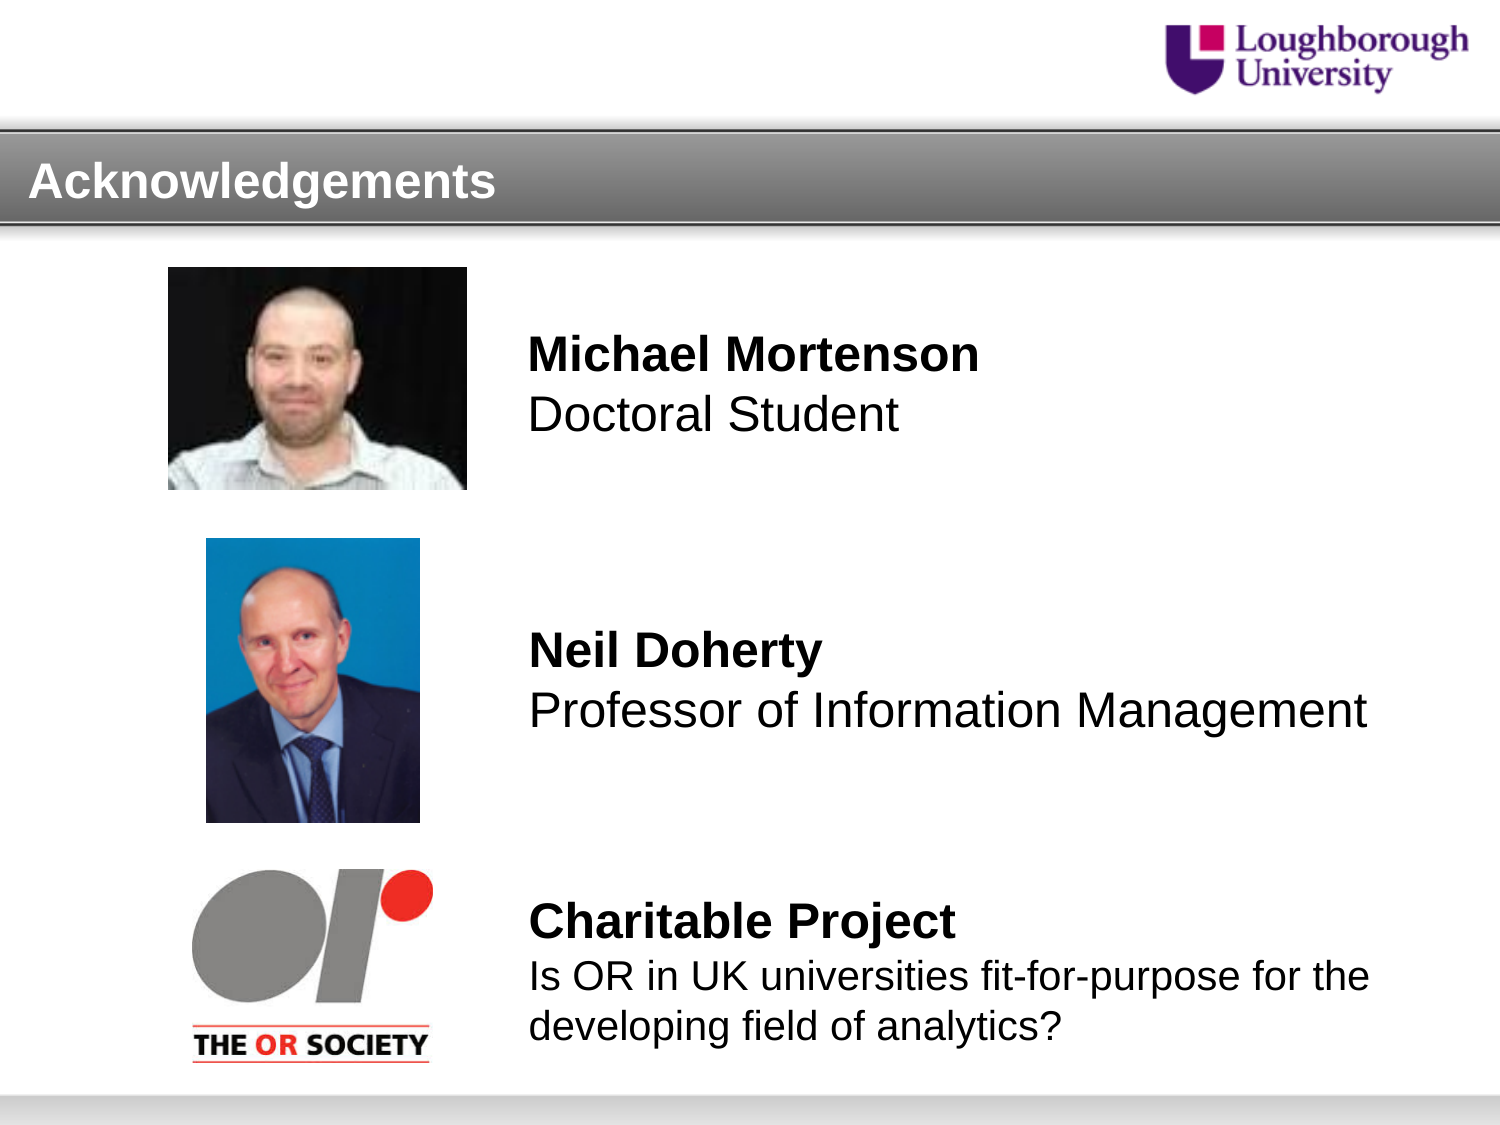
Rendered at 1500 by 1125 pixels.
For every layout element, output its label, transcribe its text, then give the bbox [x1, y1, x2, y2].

text_box Michael Mortenson Doctoral Student [512, 314, 1081, 450]
title Acknowledgements [12, 140, 1463, 216]
text_box Charitable Project Is OR in UK universities fit-for-purpose for the developing field of analytics? [513, 881, 1436, 1057]
picture [0, 1094, 1500, 1125]
text_box Neil Doherty Professor of Information Management [513, 609, 1436, 745]
picture [0, 0, 1500, 1064]
